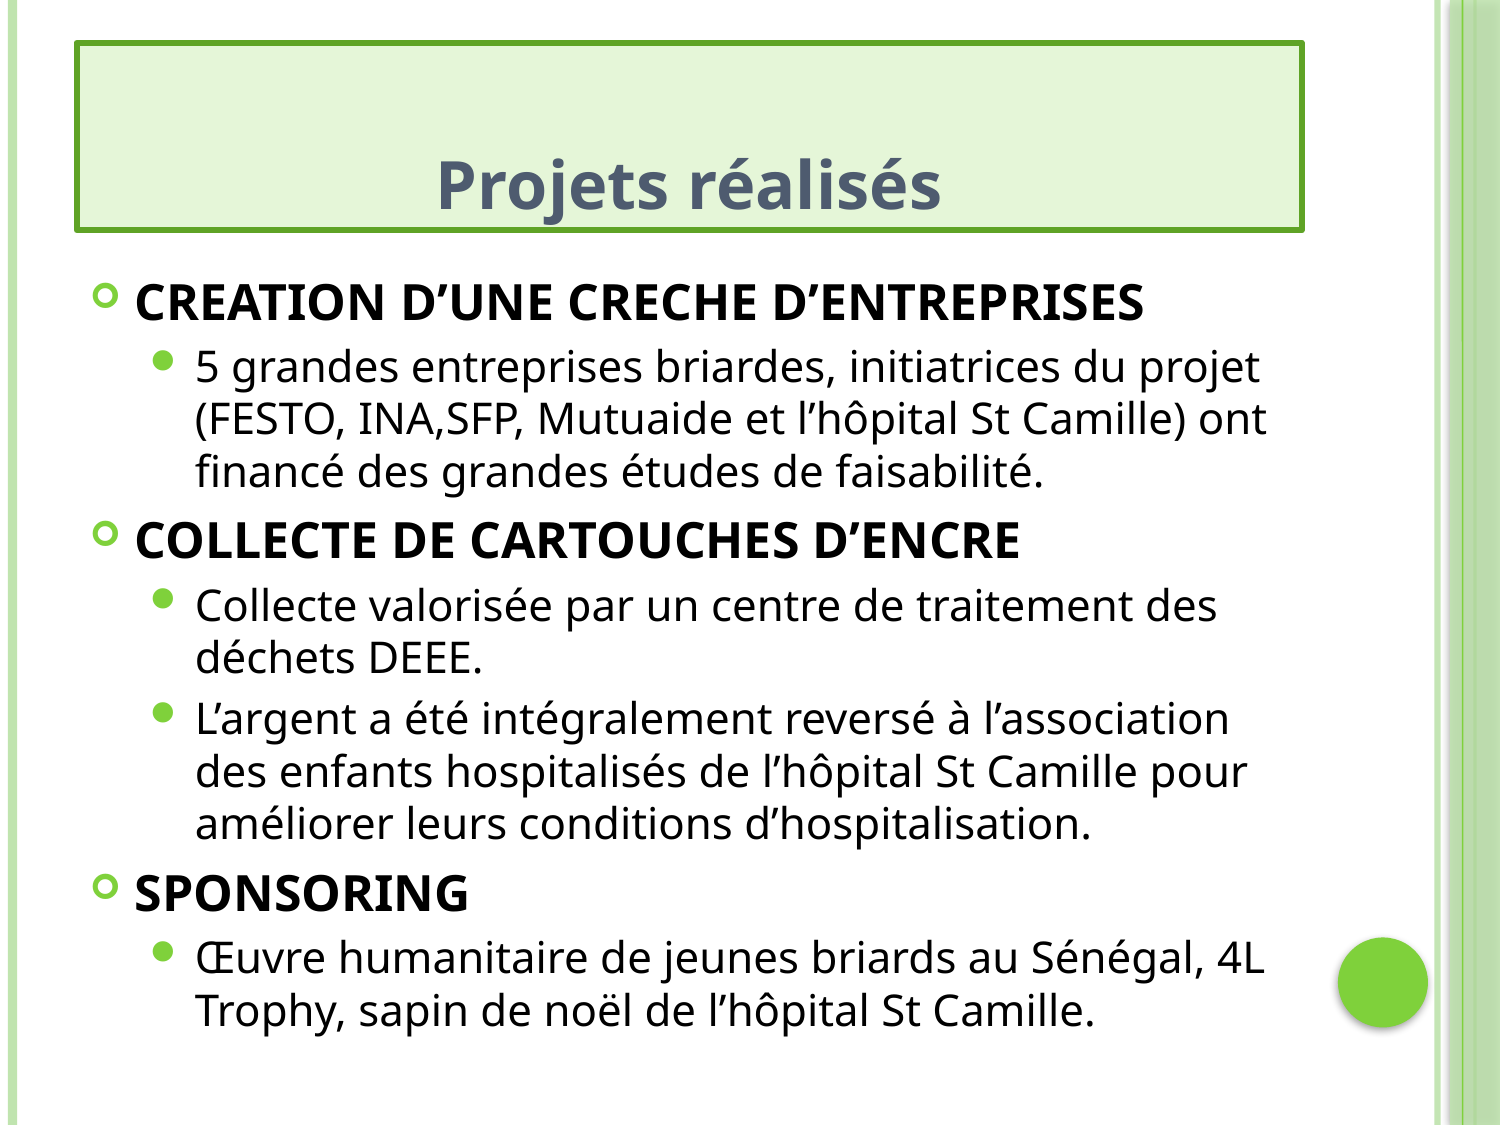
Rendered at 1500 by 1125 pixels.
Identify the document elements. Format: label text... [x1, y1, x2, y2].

list CREATION D’UNE CRECHE D’ENTREPRISES 5 grandes entreprises briardes, initiatrices du projet (FESTO, INA,SFP, Mutuaide et l’hôpital St Camille) ont financé des grandes études de faisabilité. COLLECTE DE CARTOUCHES D’ENCRE Collecte valorisée par un centre de traitement des déchets DEEE. L’argent a été intégralement reversé à l’association des enfants hospitalisés de l’hôpital St Camille pour améliorer leurs conditions d’hospitalisation. SPONSORING Œuvre humanitaire de jeunes briards au Sénégal, 4L Trophy, sapin de noël de l’hôpital St Camille. [75, 262, 1300, 1062]
text_box Projets réalisés [76, 42, 1302, 231]
